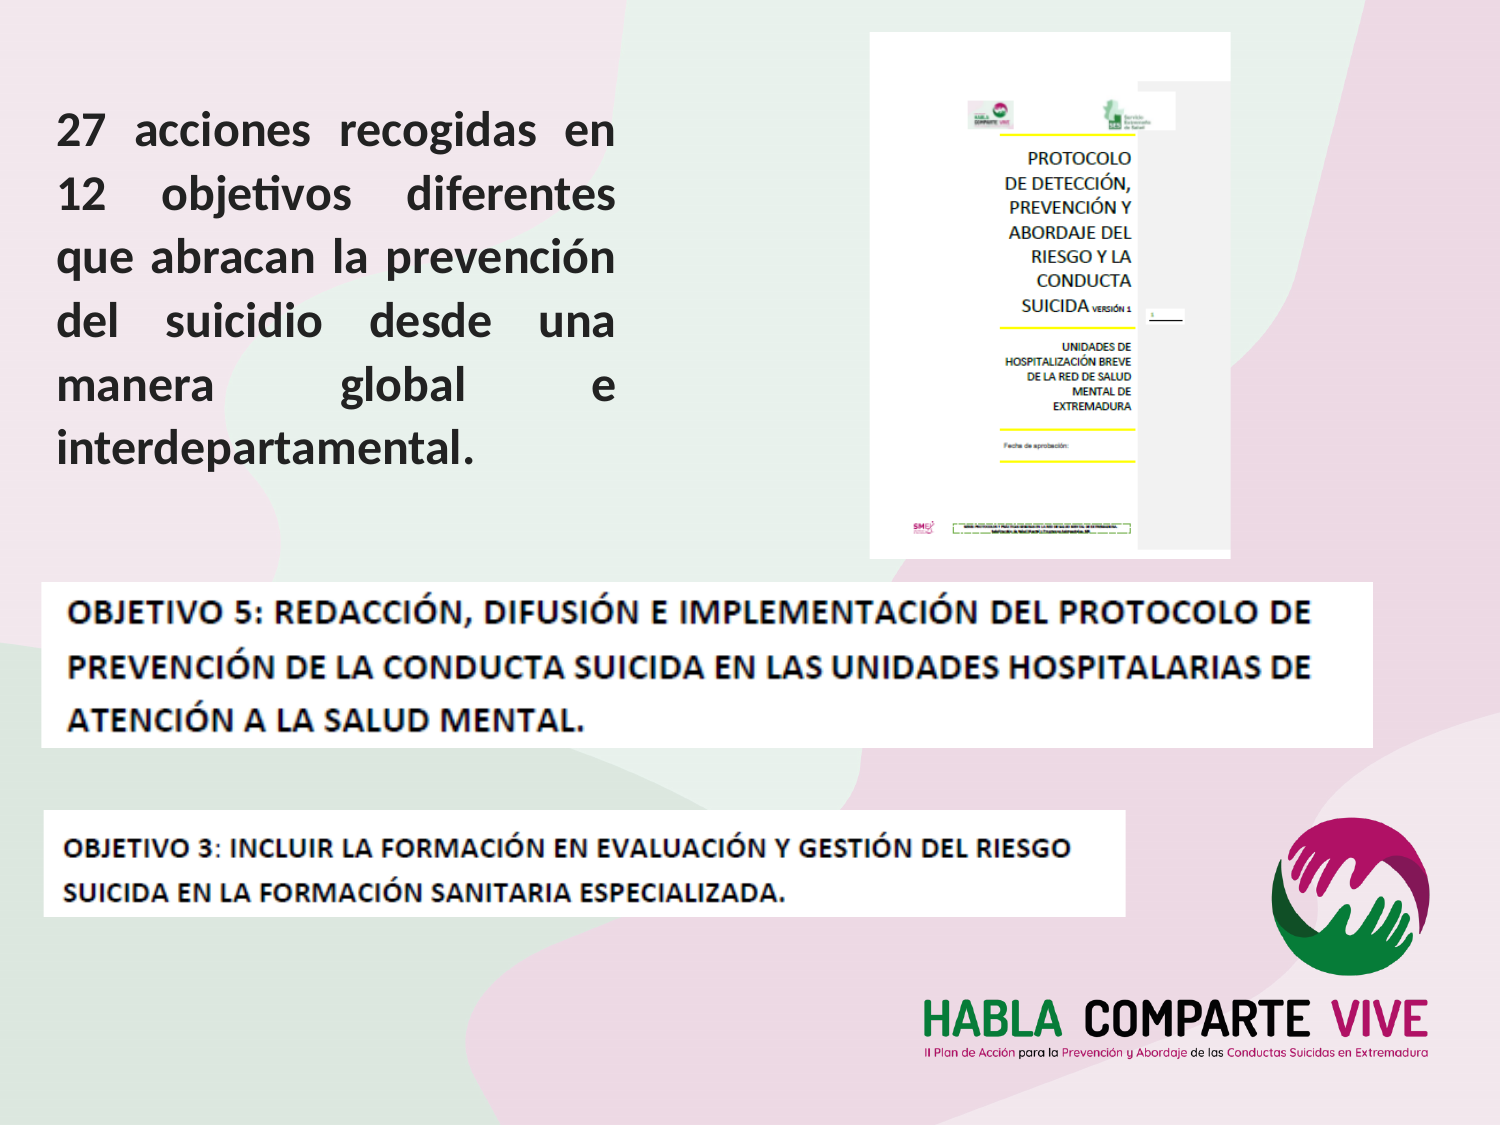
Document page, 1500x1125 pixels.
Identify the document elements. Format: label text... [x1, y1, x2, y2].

text_box 27 acciones recogidas en 12 objetivos diferentes que abracan la prevención del suicidio desde una manera global e interdepartamental. [41, 85, 632, 482]
picture [0, 0, 1500, 1125]
